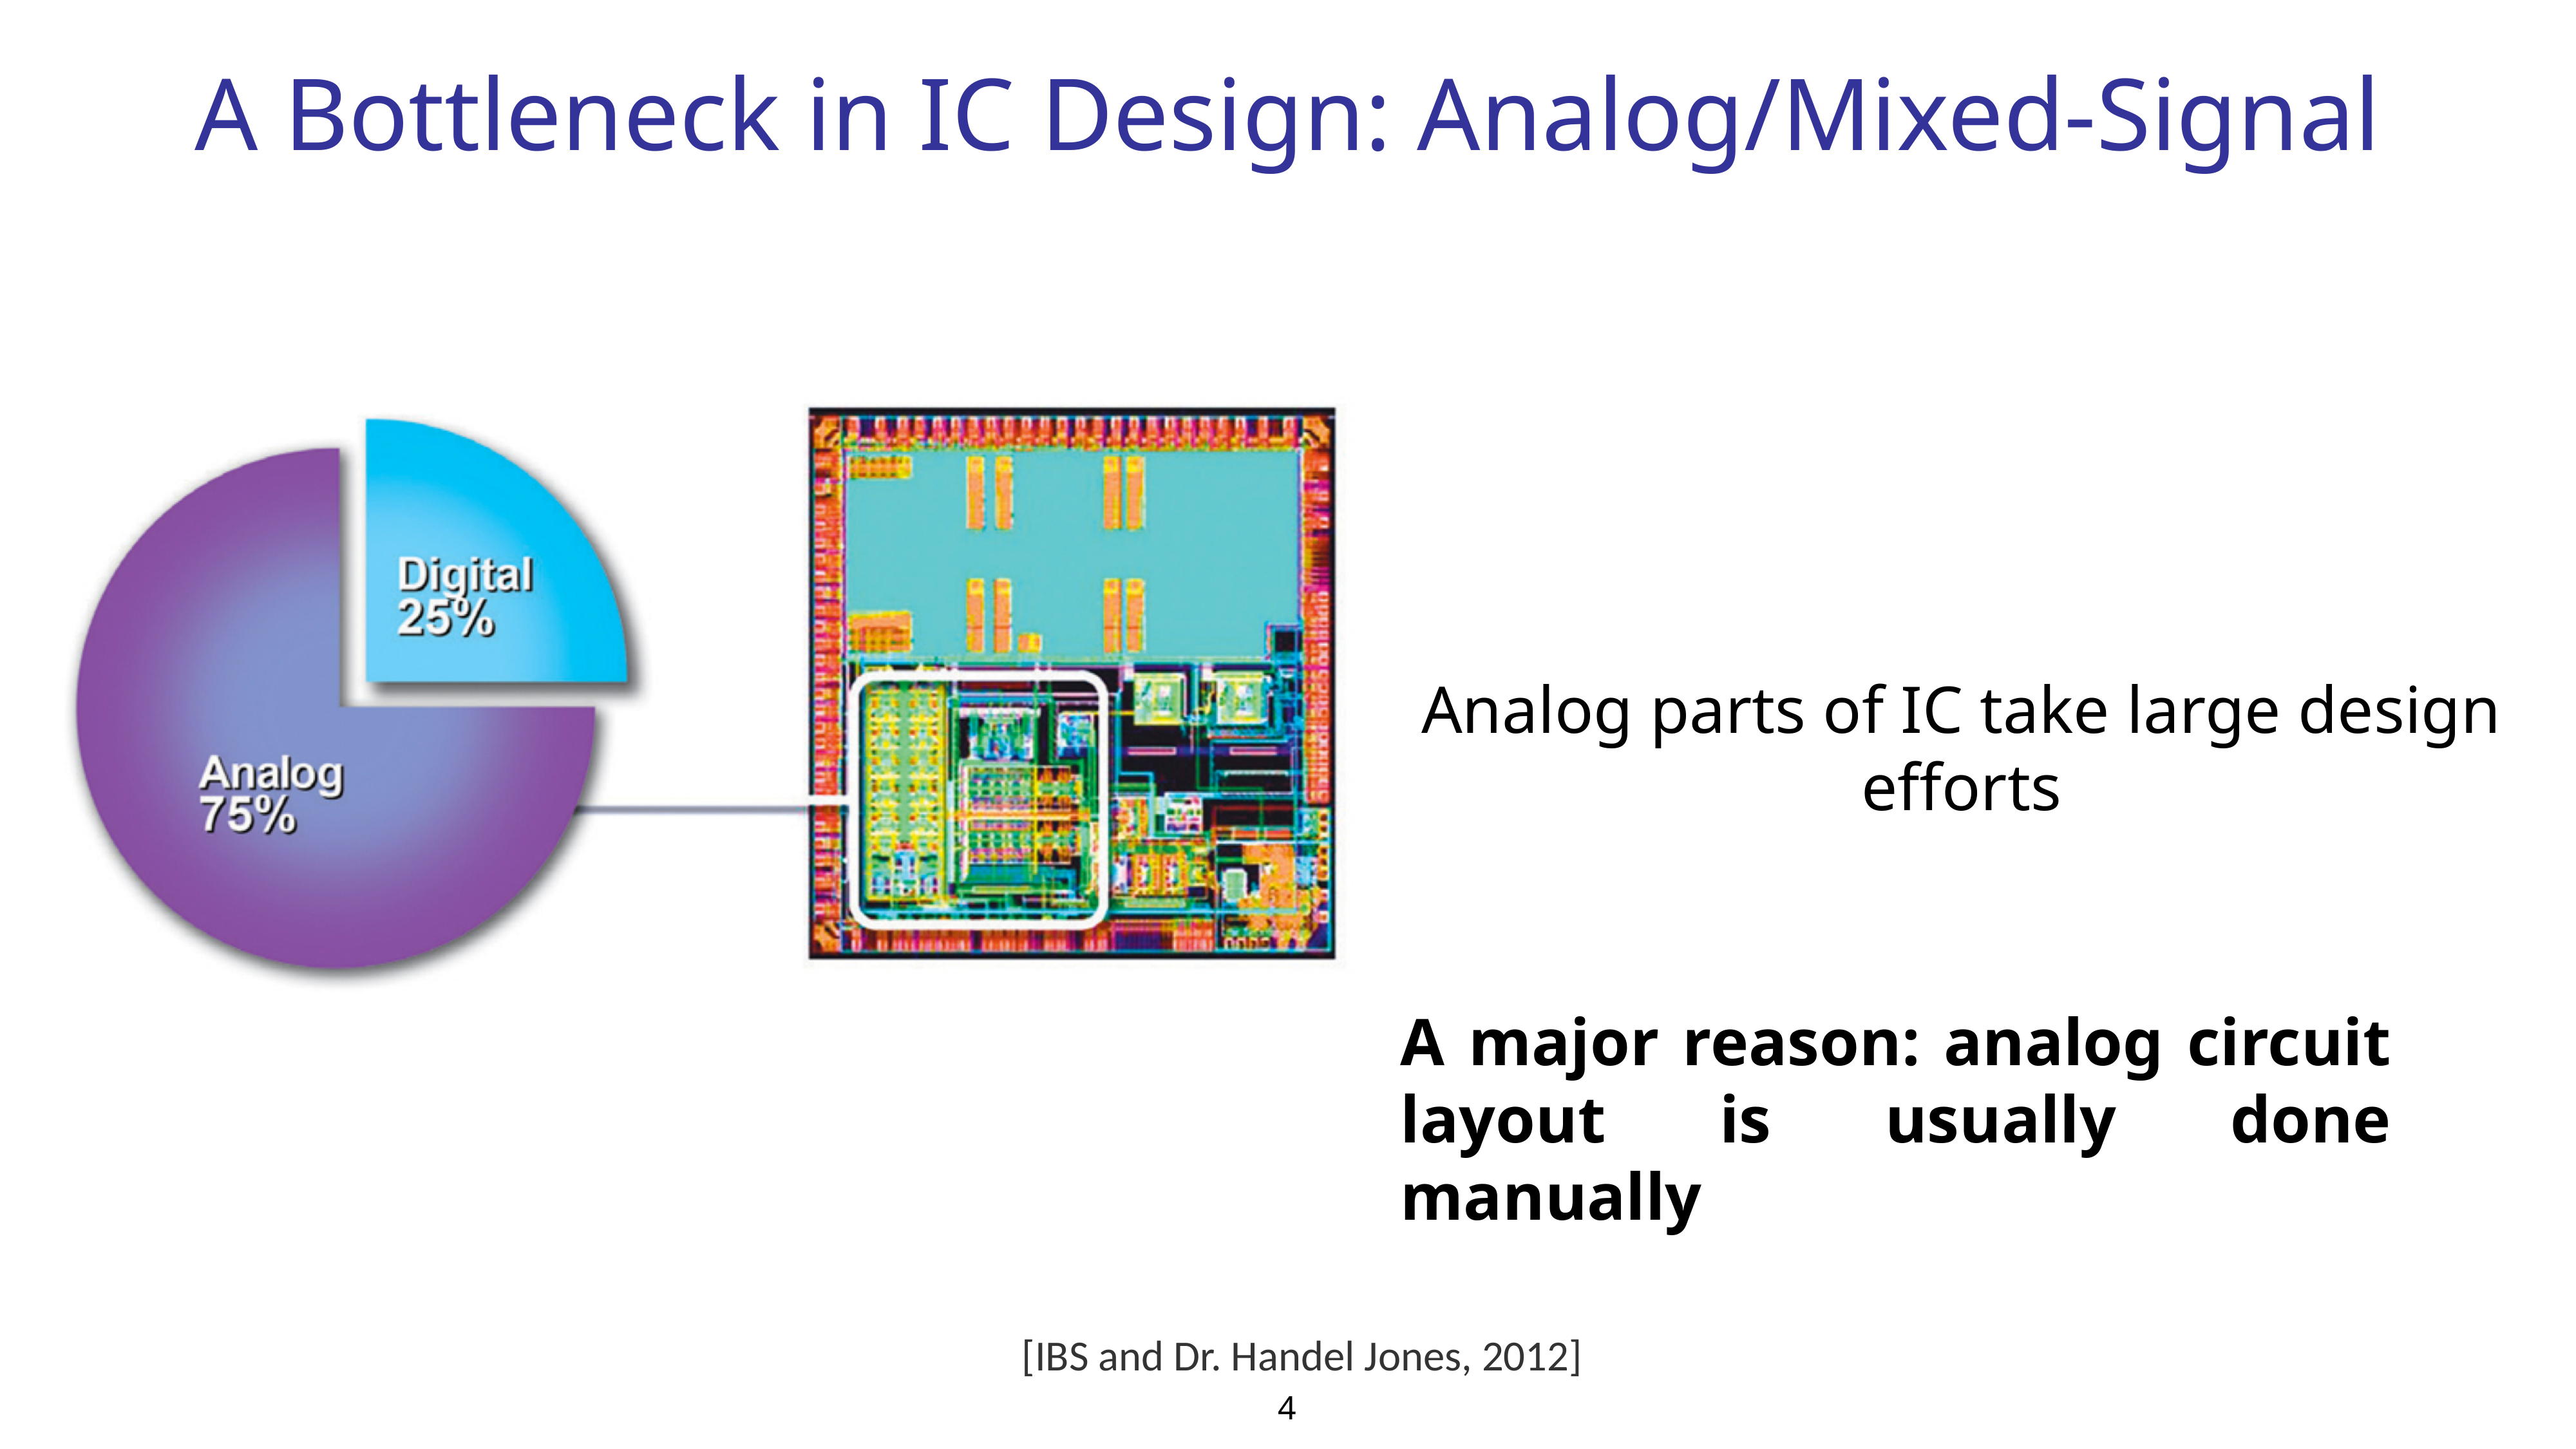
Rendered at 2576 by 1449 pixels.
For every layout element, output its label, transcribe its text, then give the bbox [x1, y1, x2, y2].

picture [43, 395, 1354, 995]
title A Bottleneck in IC Design: Analog/Mixed-Signal [178, 34, 2398, 186]
text_box [IBS and Dr. Handel Jones, 2012] [1012, 1323, 1593, 1385]
slide_number 4 [1272, 1385, 1303, 1431]
text_box A major reason: analog circuit layout is usually done manually [1395, 996, 2398, 1238]
list Analog parts of IC take large design efforts [1372, 582, 2551, 911]
